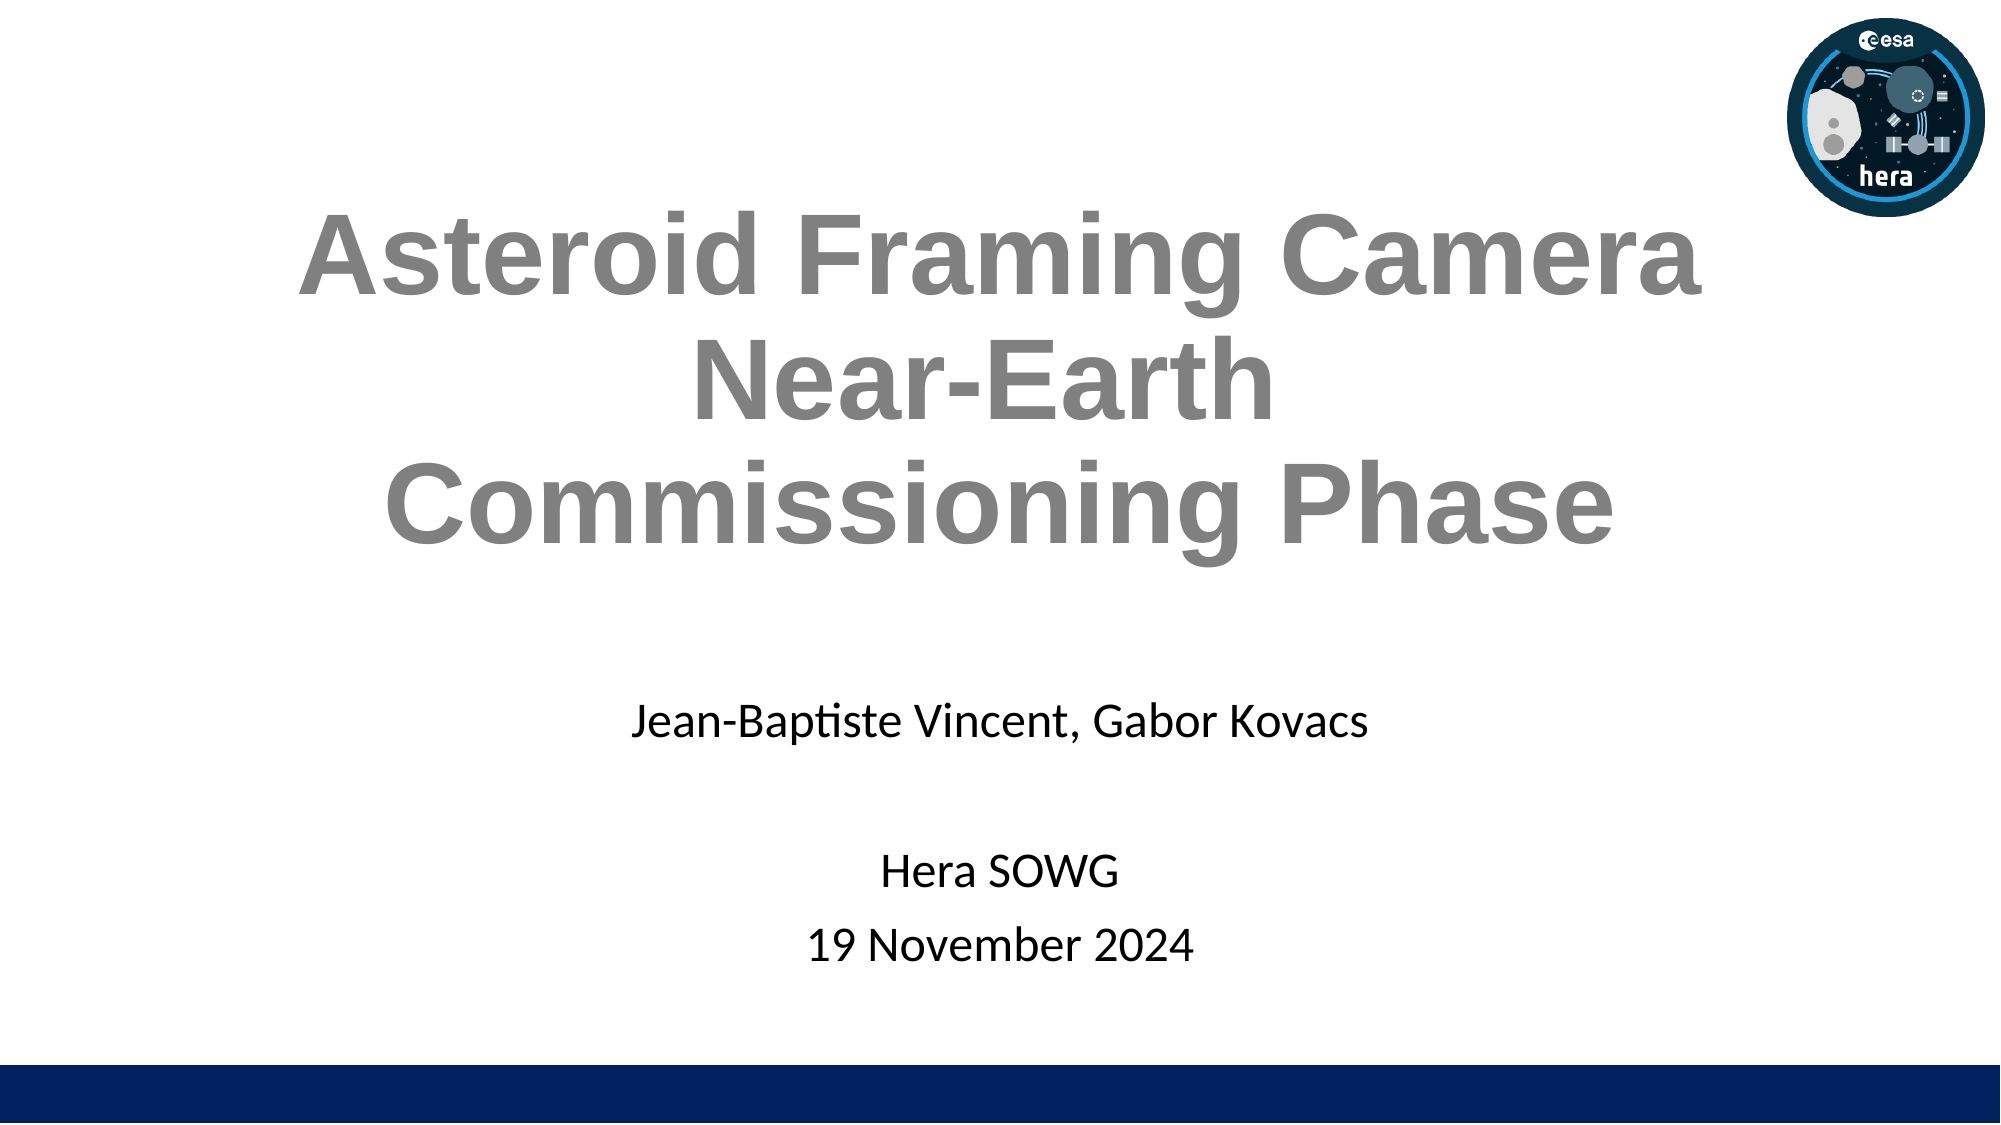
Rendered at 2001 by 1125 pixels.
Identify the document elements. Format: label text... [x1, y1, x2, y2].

title Asteroid Framing Camera Near-Earth Commissioning Phase [249, 184, 1750, 576]
picture [1760, 0, 2001, 244]
subtitle Jean-Baptiste Vincent, Gabor Kovacs Hera SOWG 19 November 2024 [249, 686, 1750, 1079]
